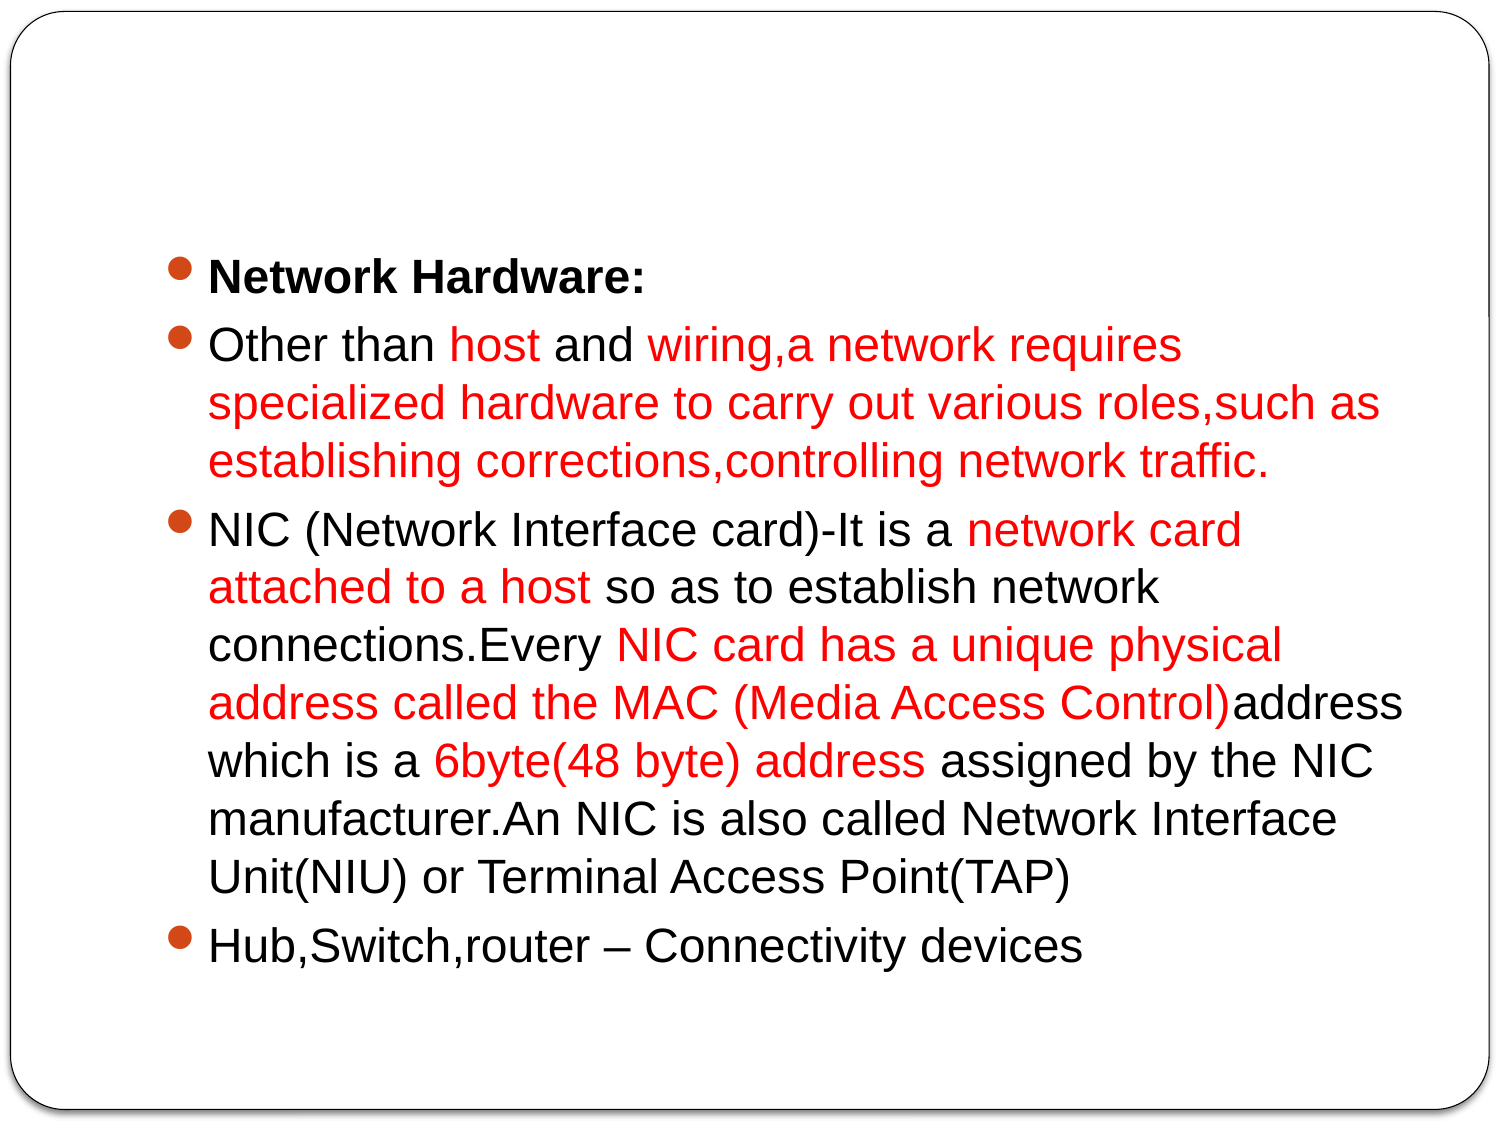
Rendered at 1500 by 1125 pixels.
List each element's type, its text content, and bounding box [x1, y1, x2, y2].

list Network Hardware: Other than host and wiring,a network requires specialized hardware to carry out various roles,such as establishing corrections,controlling network traffic. NIC (Network Interface card)-It is a network card attached to a host so as to establish network connections.Every NIC card has a unique physical address called the MAC (Media Access Control)address which is a 6byte(48 byte) address assigned by the NIC manufacturer.An NIC is also called Network Interface Unit(NIU) or Terminal Access Point(TAP) Hub,Switch,router – Connectivity devices [150, 237, 1425, 988]
